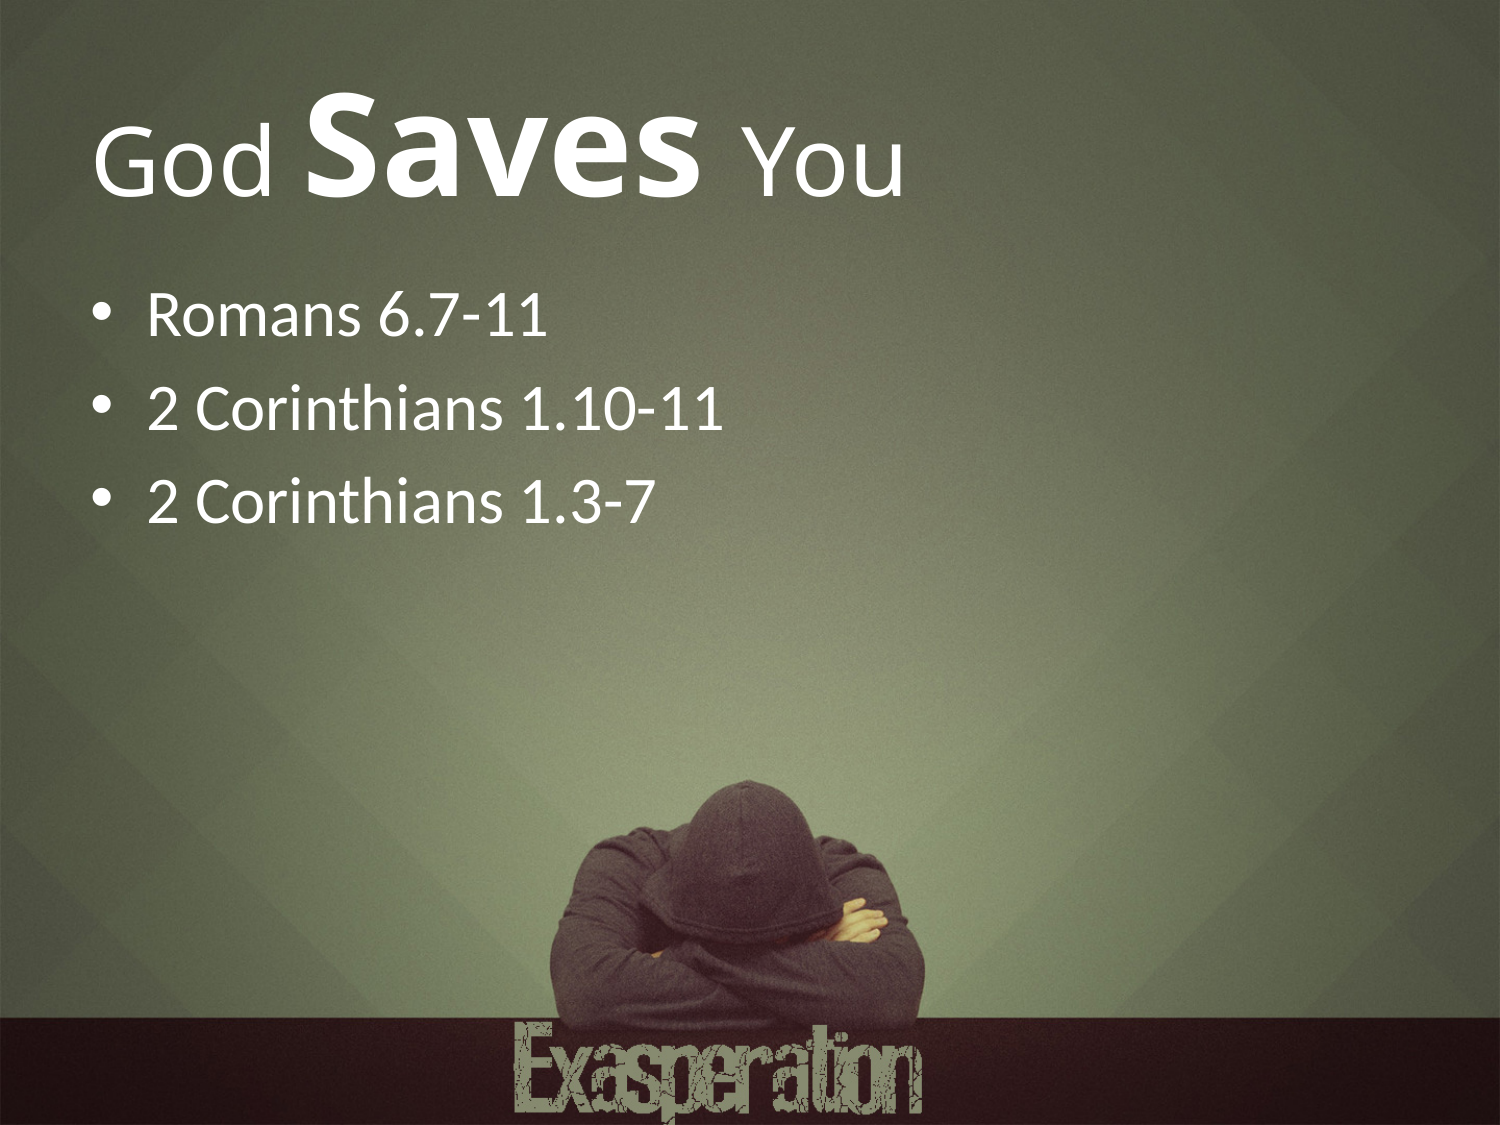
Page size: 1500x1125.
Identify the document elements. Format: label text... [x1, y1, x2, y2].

title God Saves You [75, 45, 1425, 233]
list Romans 6.7-11 2 Corinthians 1.10-11 2 Corinthians 1.3-7 [75, 262, 1425, 1005]
picture [0, 0, 1500, 1125]
